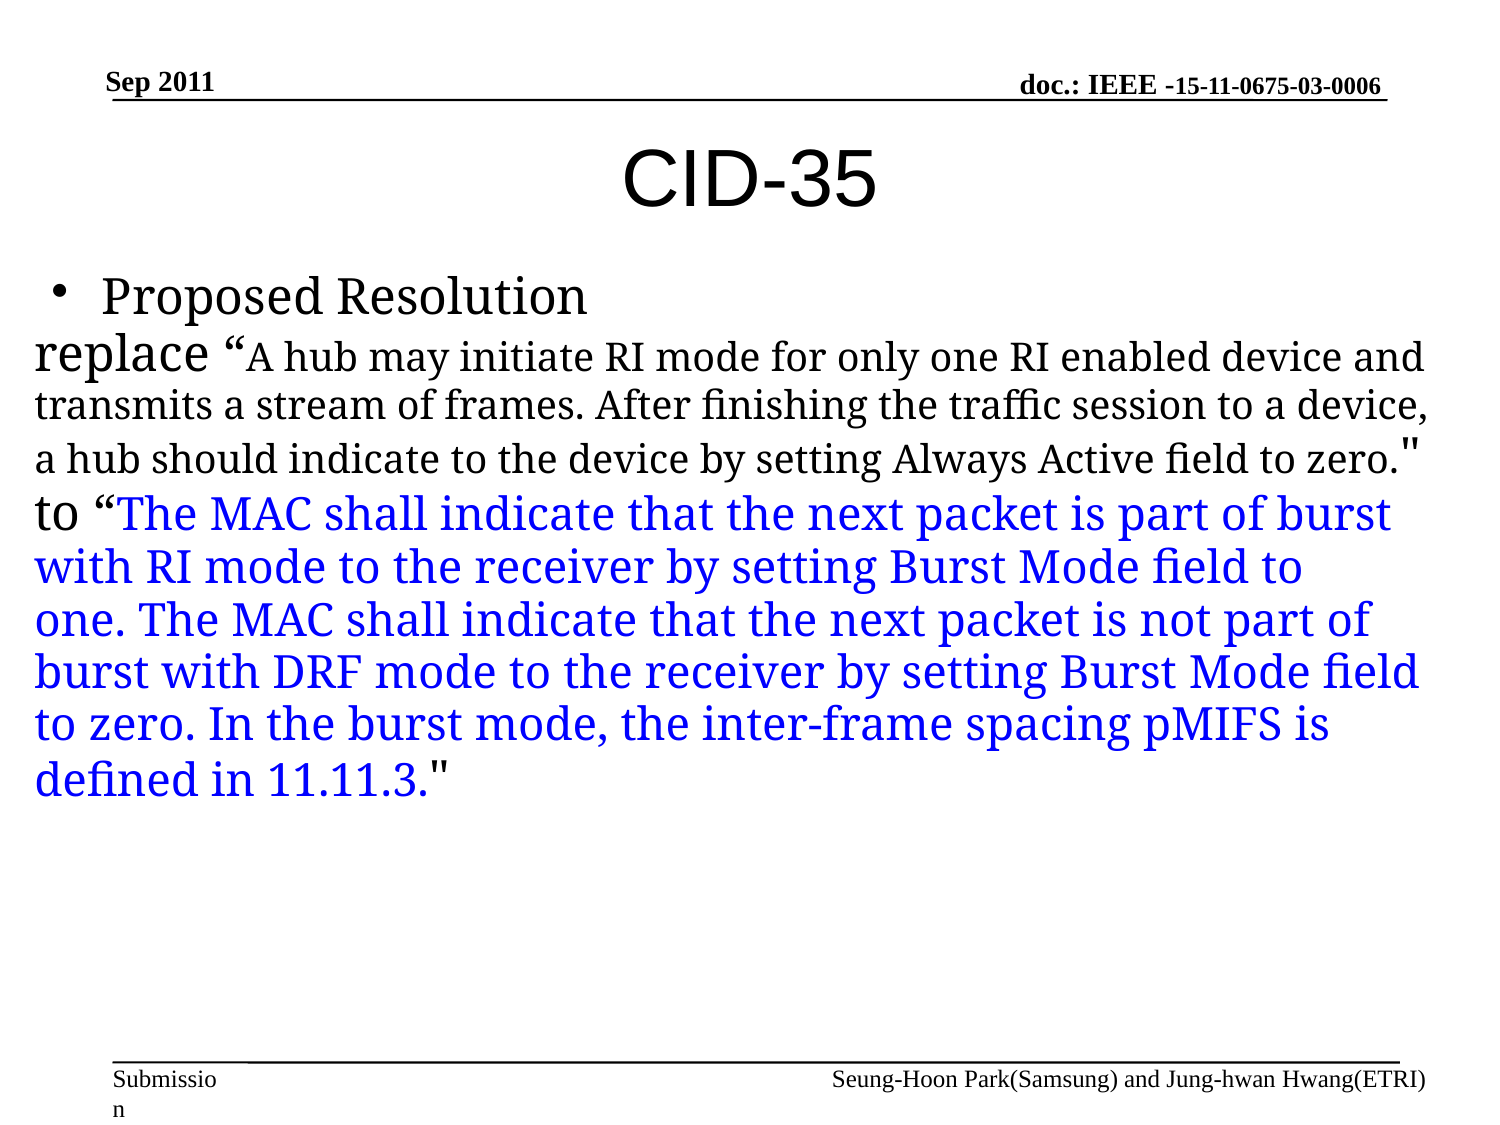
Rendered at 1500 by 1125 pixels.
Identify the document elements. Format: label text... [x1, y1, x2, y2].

title CID-35 [36, 131, 1464, 268]
list Proposed Resolution replace “A hub may initiate RI mode for only one RI enabled device and transmits a stream of frames. After finishing the traffic session to a device, a hub should indicate to the device by setting Always Active field to zero." to “The MAC shall indicate that the next packet is part of burst with RI mode to the receiver by setting Burst Mode field to one. The MAC shall indicate that the next packet is not part of burst with DRF mode to the receiver by setting Burst Mode field to zero. In the burst mode, the inter-frame spacing pMIFS is defined in 11.11.3." [34, 269, 1462, 1078]
footer Seung-Hoon Park(Samsung) and Jung-hwan Hwang(ETRI) [785, 1061, 1427, 1124]
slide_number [105, 61, 369, 98]
